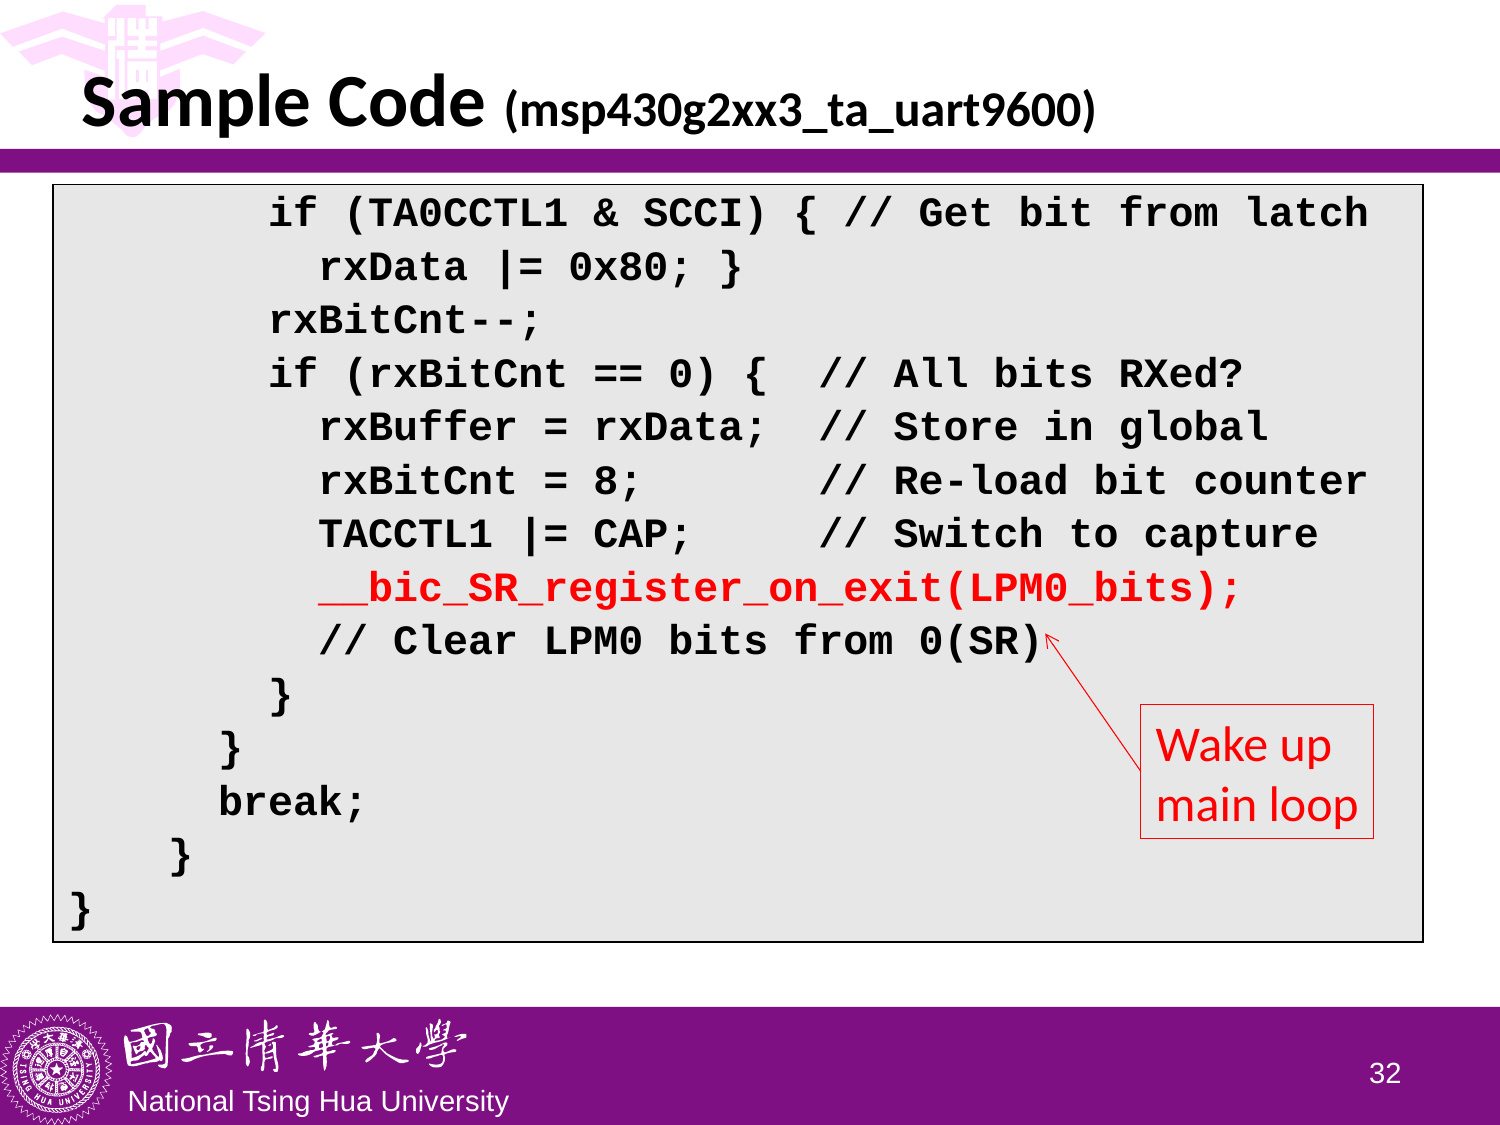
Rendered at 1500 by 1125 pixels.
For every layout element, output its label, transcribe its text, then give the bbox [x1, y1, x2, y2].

table_header if (TA0CCTL1 & SCCI) { // Get bit from latch rxData |= 0x80; } rxBitCnt--; if (rxBitCnt == 0) { // All bits RXed? rxBuffer = rxData; // Store in global rxBitCnt = 8; // Re-load bit counter TACCTL1 |= CAP; // Switch to capture __bic_SR_register_on_exit(LPM0_bits); // Clear LPM0 bits from 0(SR) } } break; } } [54, 185, 1422, 941]
text_box Wake up main loop [1140, 704, 1374, 839]
slide_number 31 [1104, 1021, 1417, 1097]
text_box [1045, 633, 1140, 773]
title Sample Code (msp430g2xx3_ta_uart9600) [66, 37, 1413, 149]
